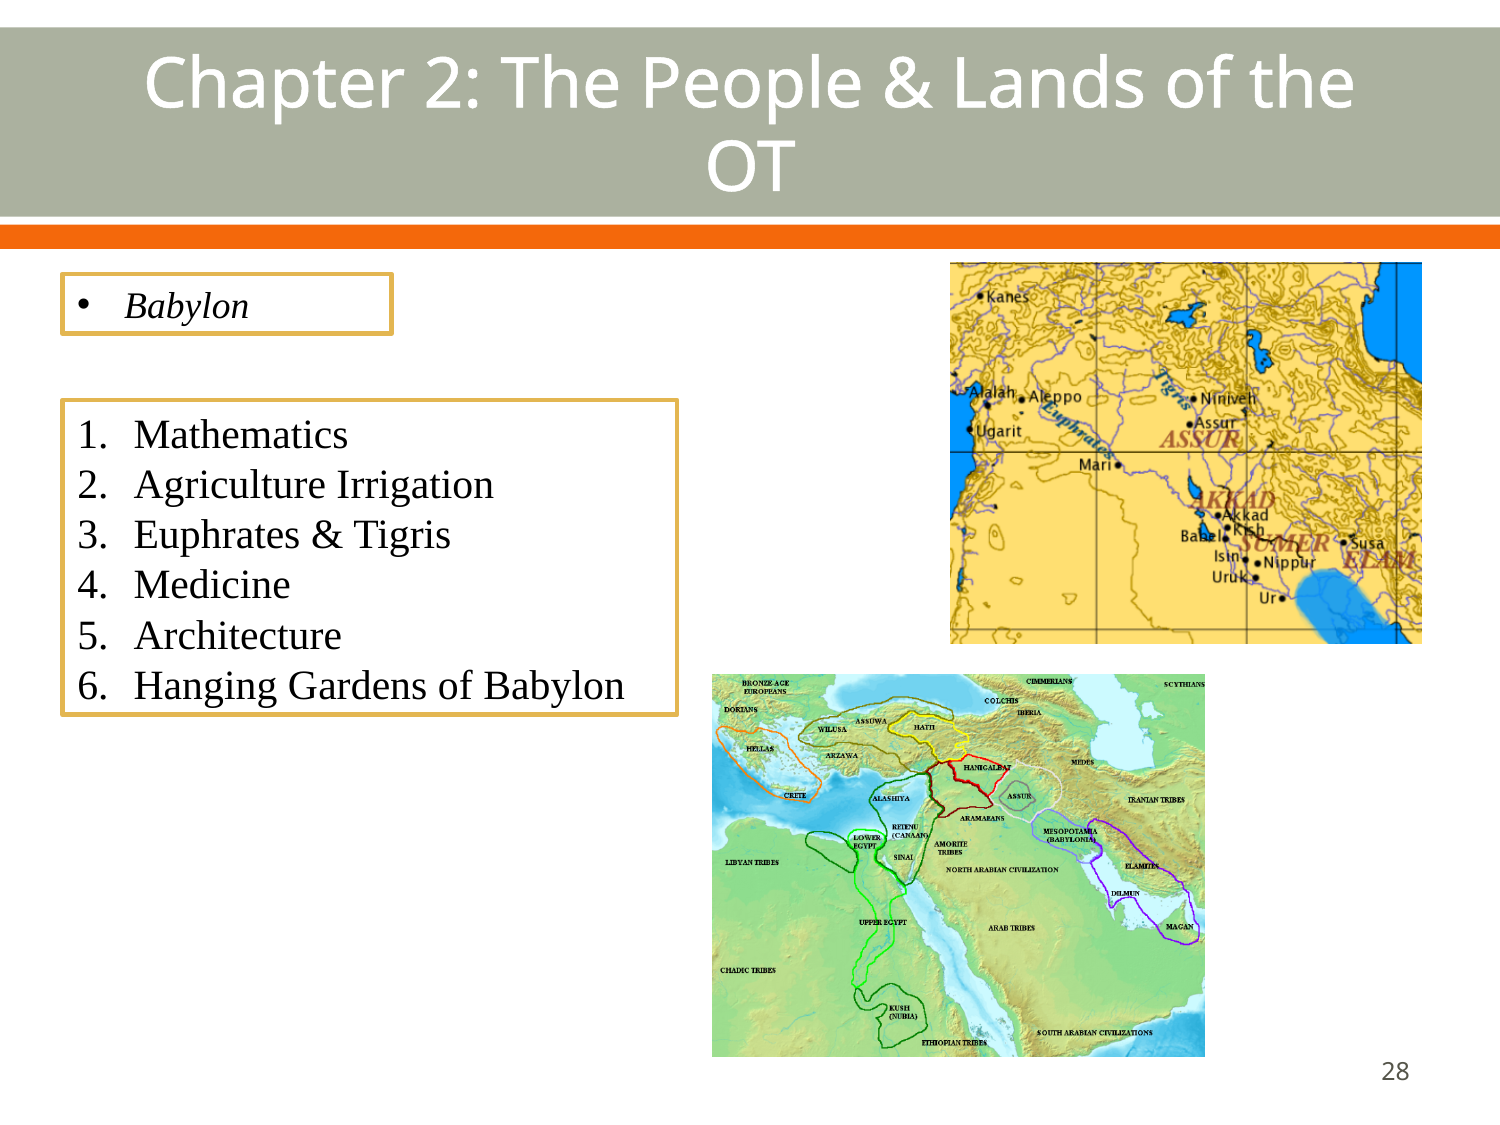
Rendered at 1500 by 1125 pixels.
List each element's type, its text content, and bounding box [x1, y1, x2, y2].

text_box Mathematics Agriculture Irrigation Euphrates & Tigris Medicine Architecture Hanging Gardens of Babylon [60, 398, 679, 717]
title Chapter 2: The People & Lands of the OT [75, 29, 1425, 213]
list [949, 262, 1422, 644]
slide_number 28 [1074, 1042, 1425, 1103]
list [712, 674, 1205, 1058]
text_box Babylon [60, 272, 394, 336]
